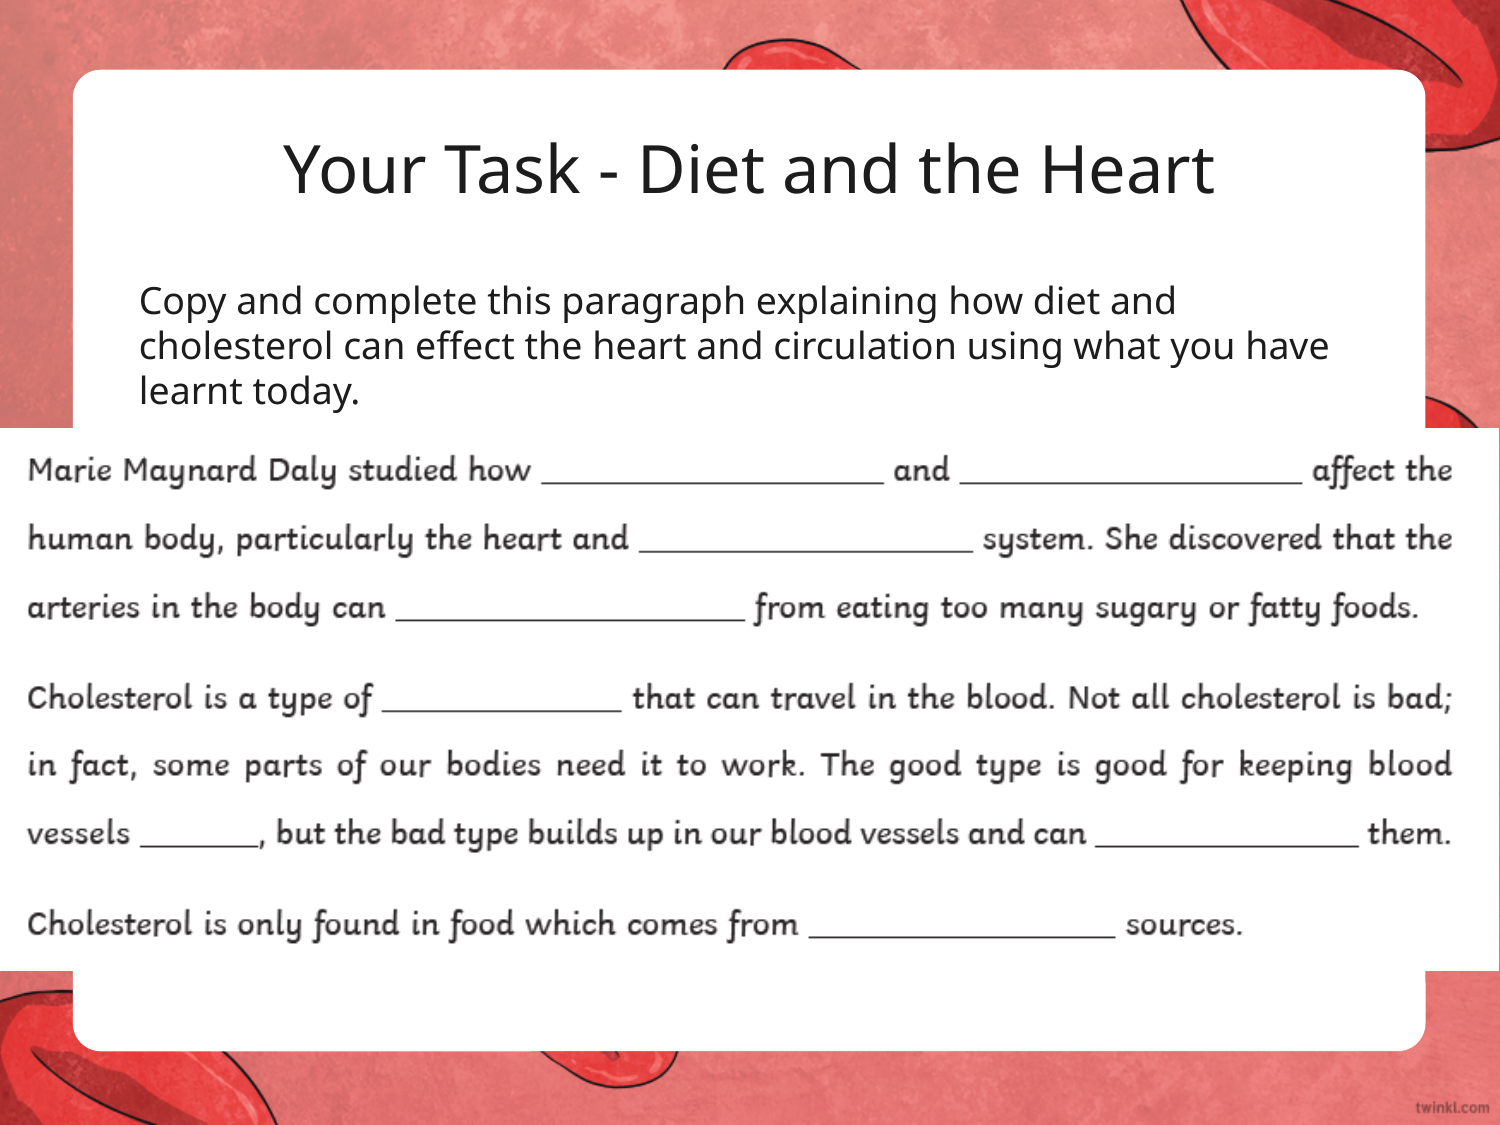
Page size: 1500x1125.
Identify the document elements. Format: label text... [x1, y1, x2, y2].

text_box Your Task - Diet and the Heart Copy and complete this paragraph explaining how diet and cholesterol can effect the heart and circulation using what you have learnt today. [123, 119, 1376, 420]
picture [0, 0, 1500, 1125]
